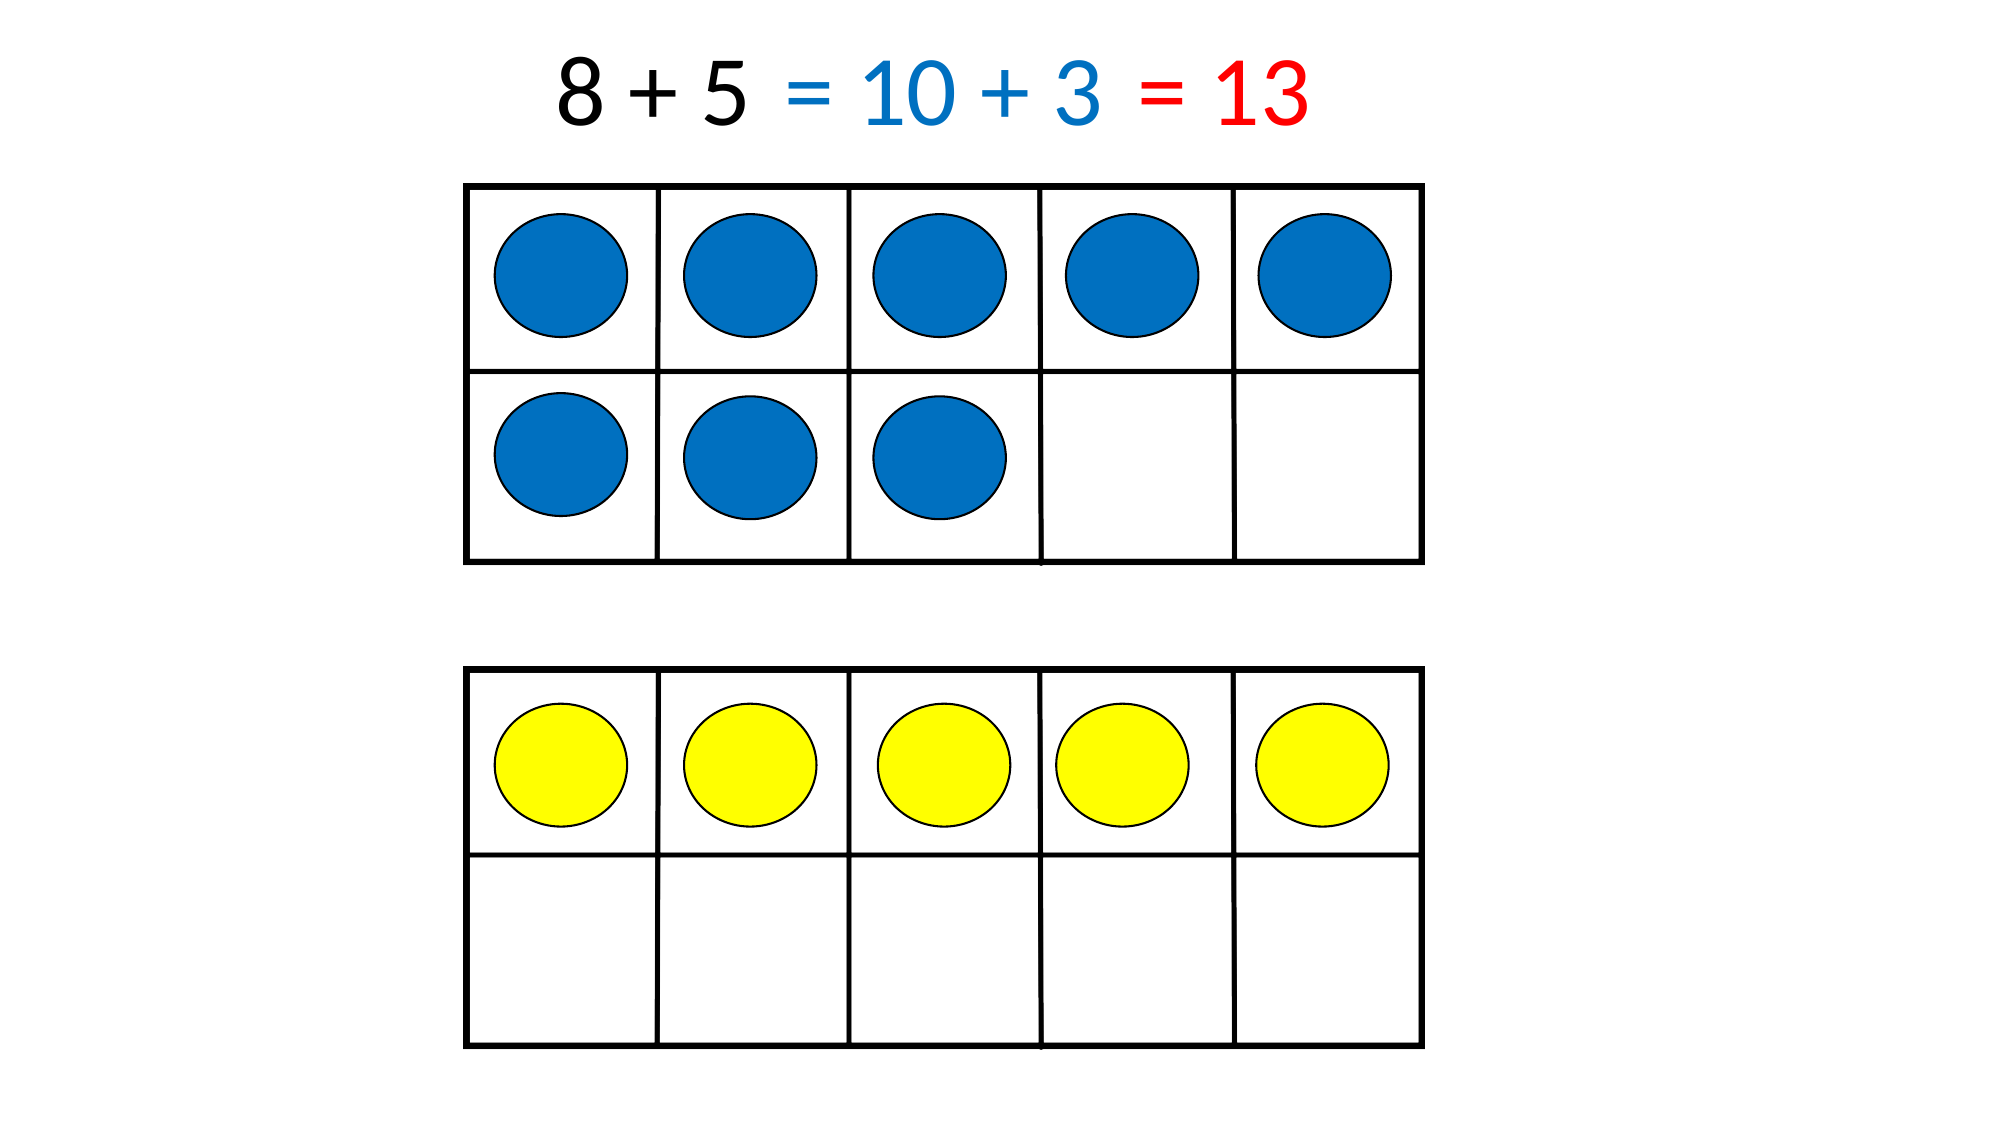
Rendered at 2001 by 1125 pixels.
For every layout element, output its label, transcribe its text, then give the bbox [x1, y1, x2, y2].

text_box = 10 + 3 [769, 17, 1122, 153]
picture [463, 666, 1425, 1050]
picture [463, 183, 1425, 566]
text_box = 13 [1122, 17, 1380, 153]
text_box 8 + 5 [540, 17, 769, 153]
